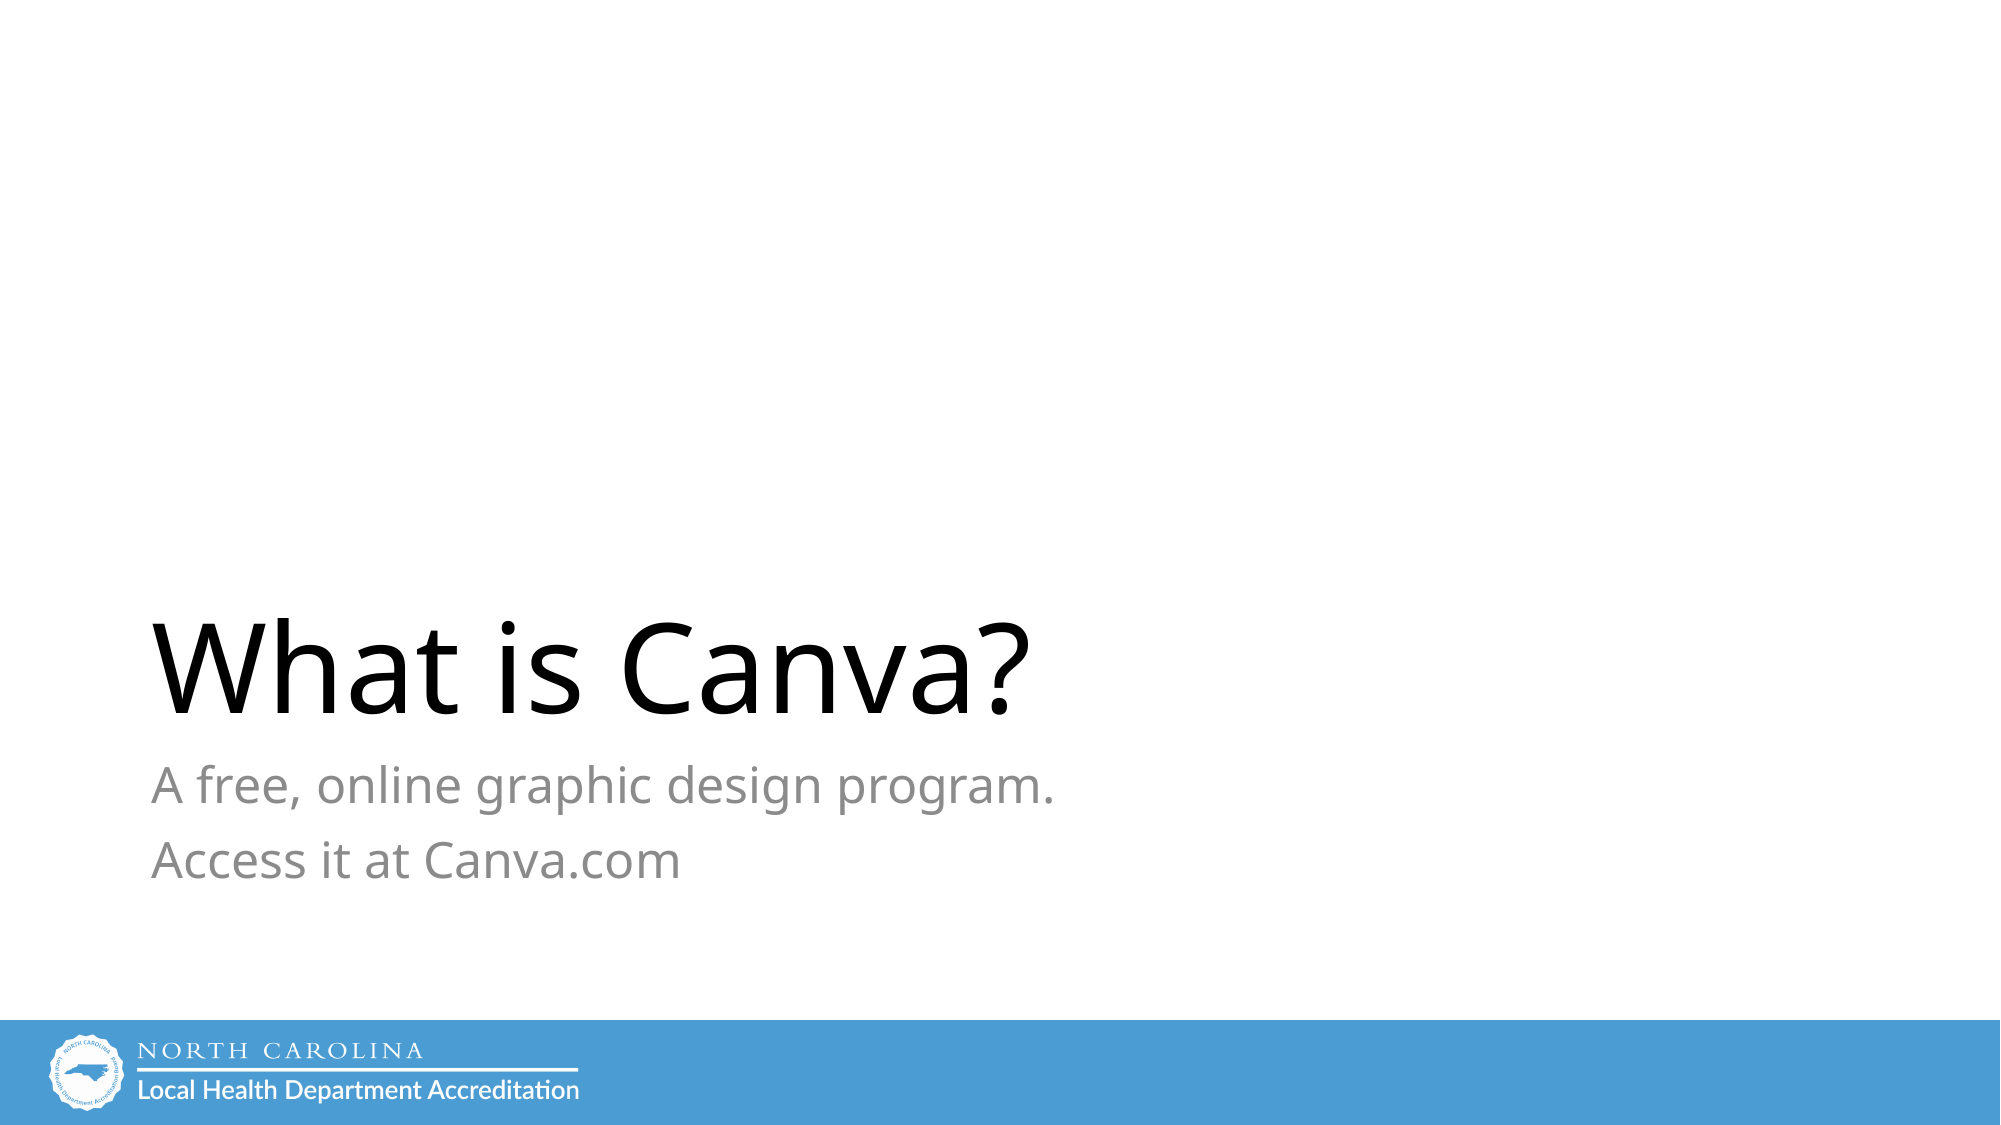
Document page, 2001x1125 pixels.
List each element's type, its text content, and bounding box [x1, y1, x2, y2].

title What is Canva? [136, 280, 1862, 749]
picture [43, 1028, 602, 1117]
list A free, online graphic design program. Access it at Canva.com [136, 752, 1862, 999]
